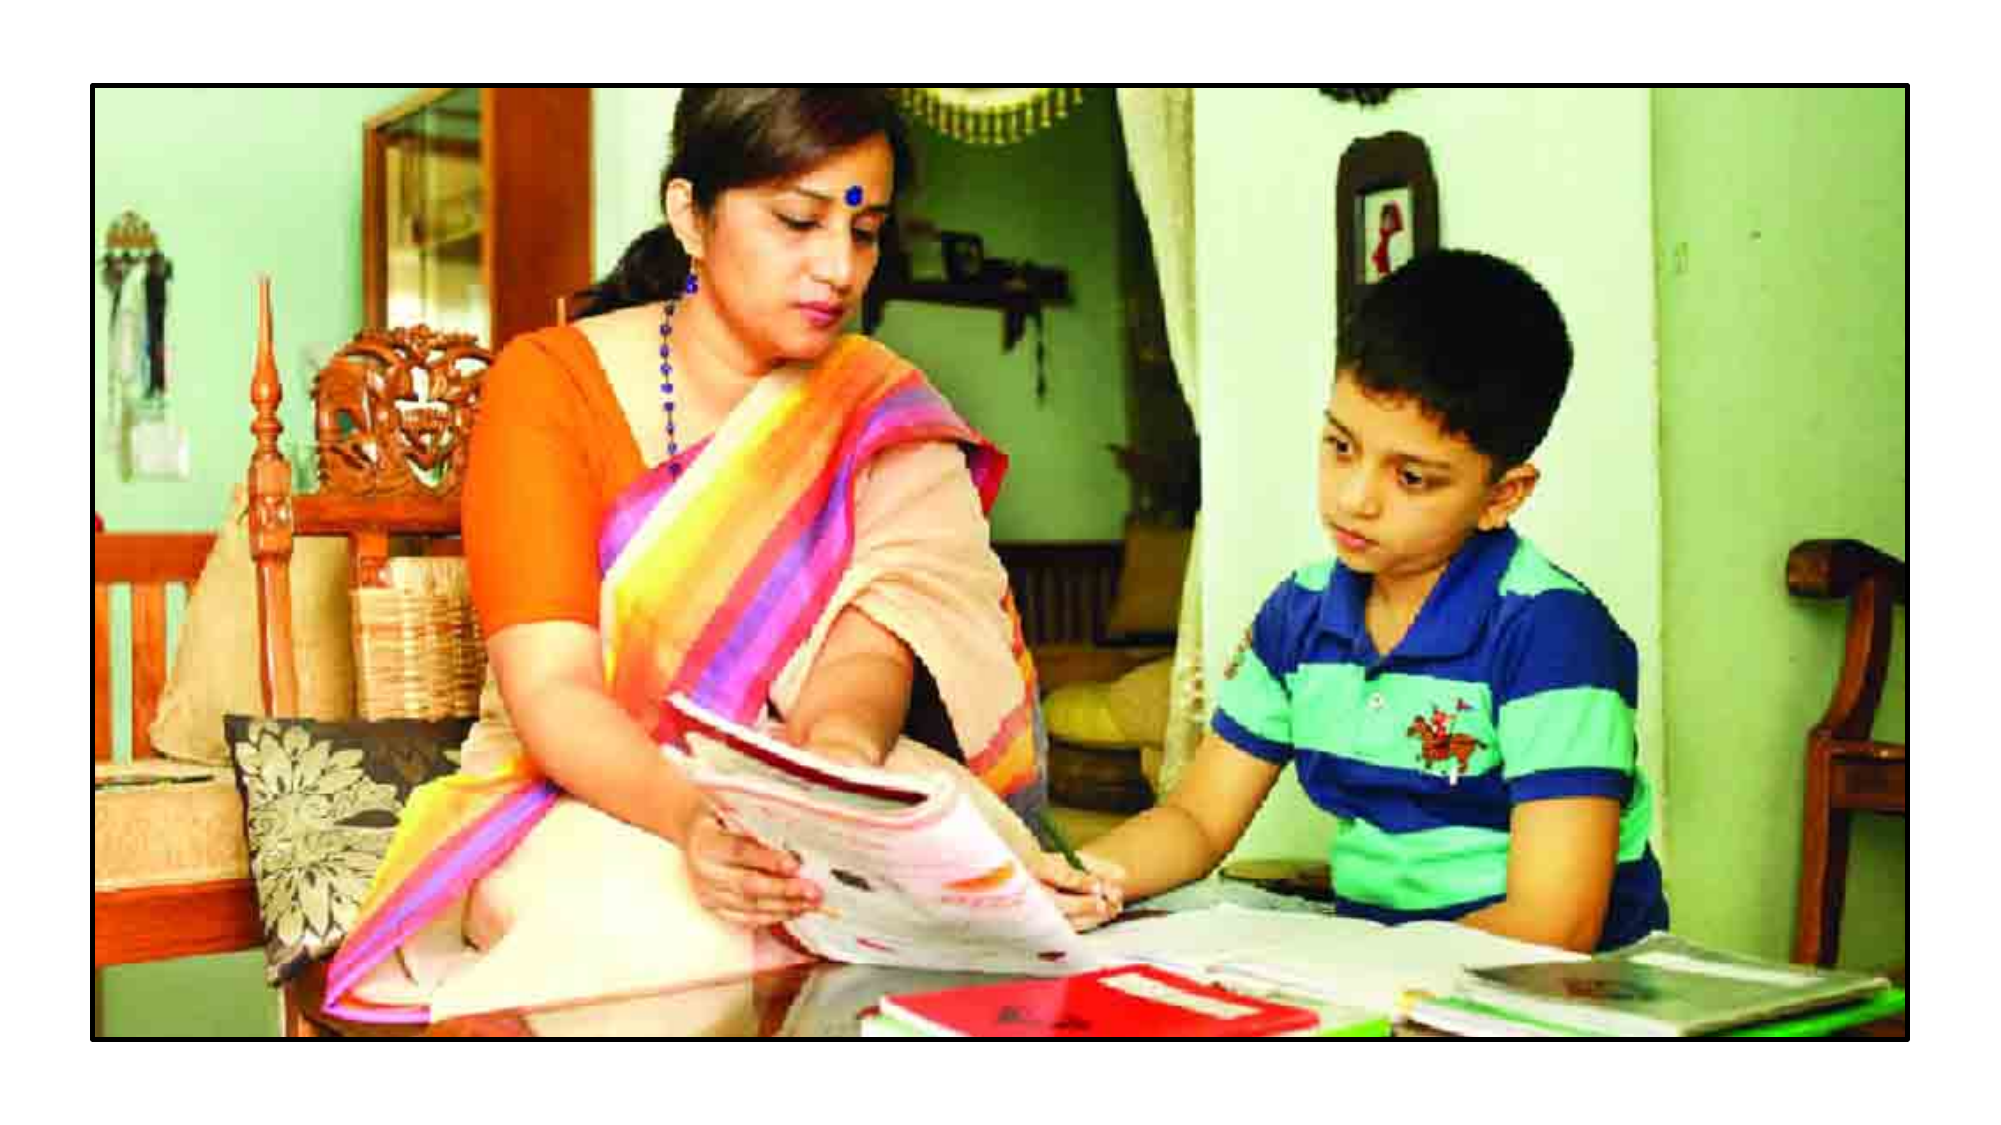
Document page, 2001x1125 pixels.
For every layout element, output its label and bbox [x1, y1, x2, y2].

picture [94, 87, 1906, 1038]
